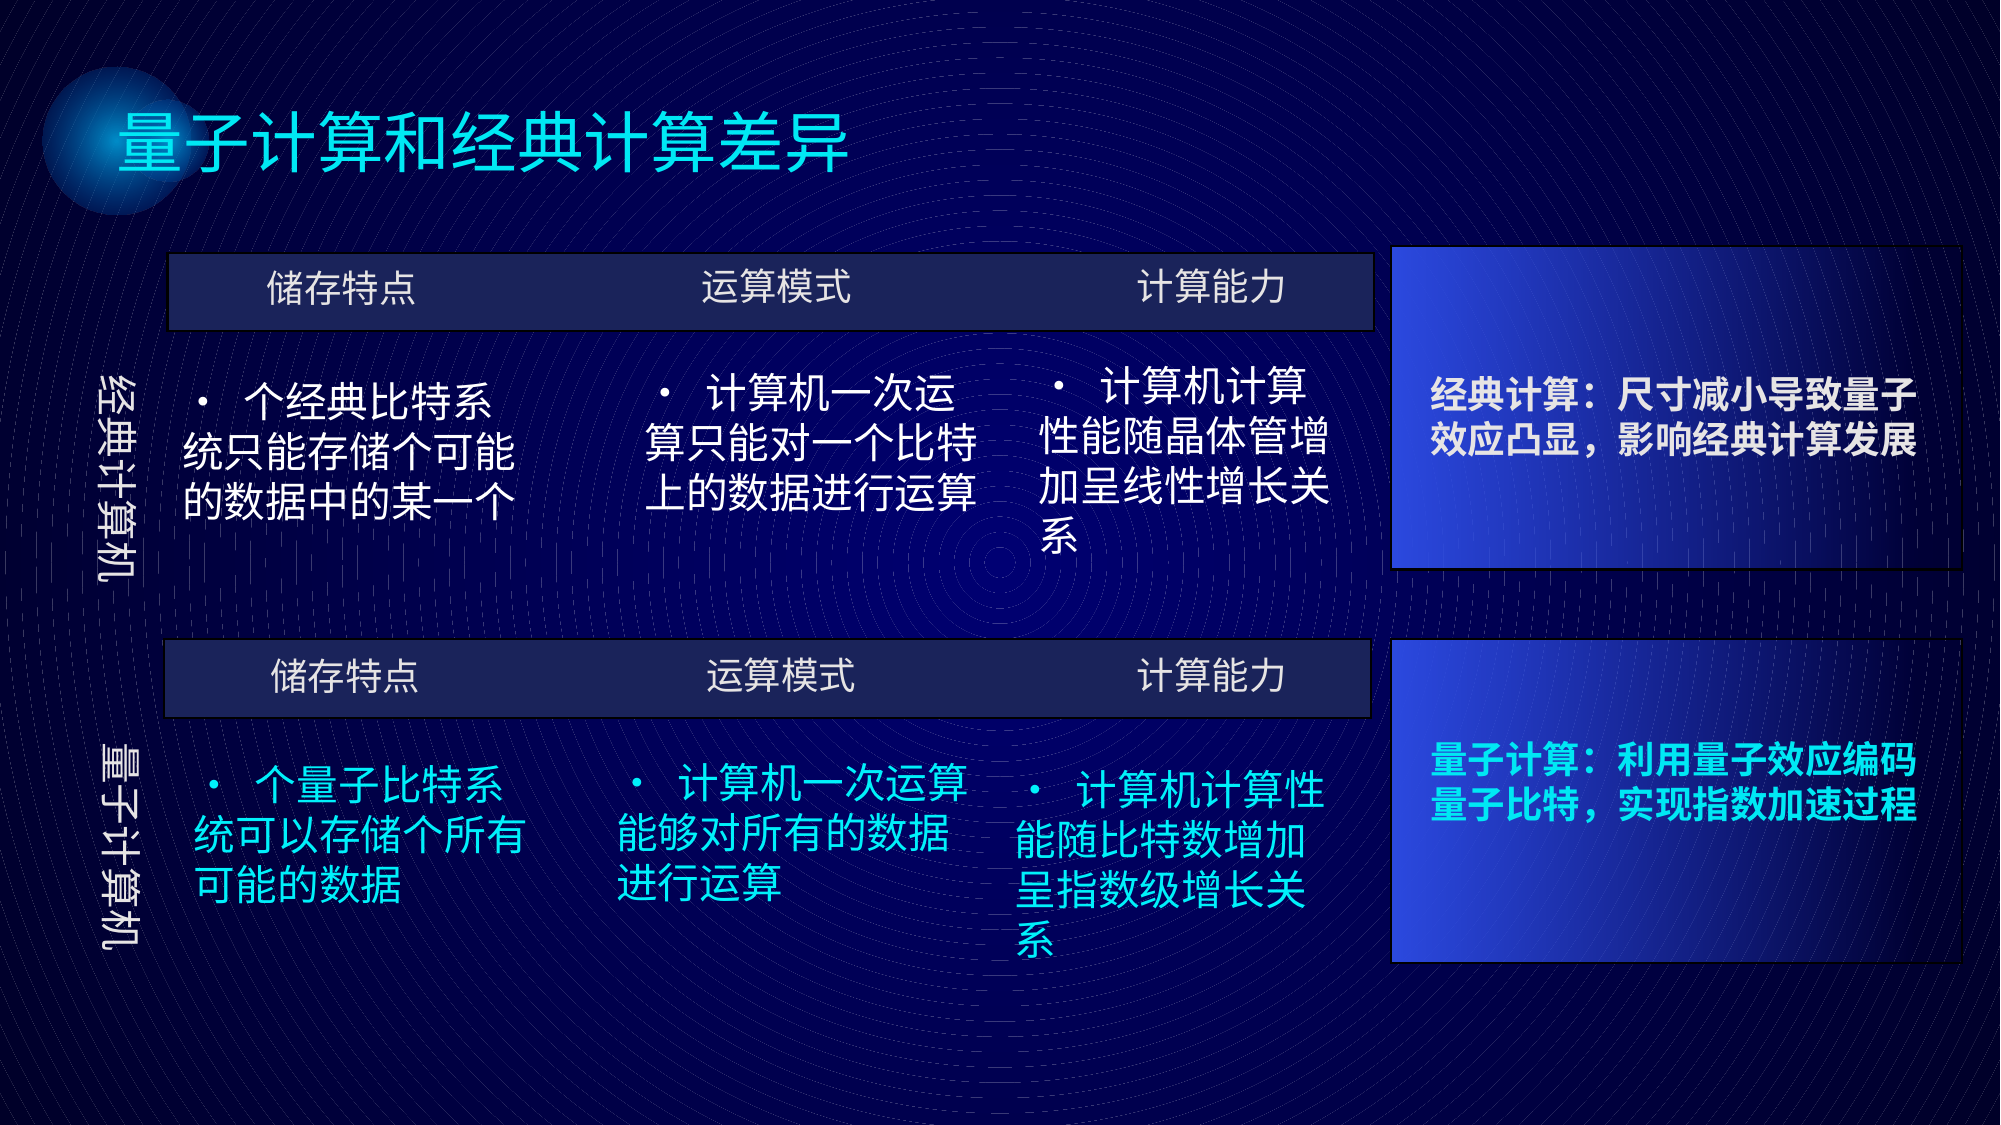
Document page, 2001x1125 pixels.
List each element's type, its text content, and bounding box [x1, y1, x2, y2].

text_box 运算模式 [634, 644, 929, 704]
text_box [163, 638, 1372, 719]
text_box 量子计算：利用量子效应编码量子比特，实现指数加速过程 [1415, 728, 1954, 834]
text_box 量子计算机 [74, 686, 155, 1007]
text_box 量子计算和经典计算差异 [209, 93, 877, 189]
text_box 储存特点 [203, 665, 487, 702]
text_box [166, 252, 1375, 332]
text_box 运算模式 [629, 256, 924, 315]
text_box 计算能力 [1070, 645, 1354, 704]
text_box [1390, 245, 1963, 571]
text_box 经典计算机 [70, 318, 151, 640]
text_box 计算能力 [1070, 256, 1354, 316]
text_box 储存特点 [200, 277, 483, 314]
text_box [1390, 638, 1963, 964]
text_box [42, 66, 209, 215]
text_box 经典计算：尺寸减小导致量子效应凸显，影响经典计算发展 [1415, 364, 1954, 469]
